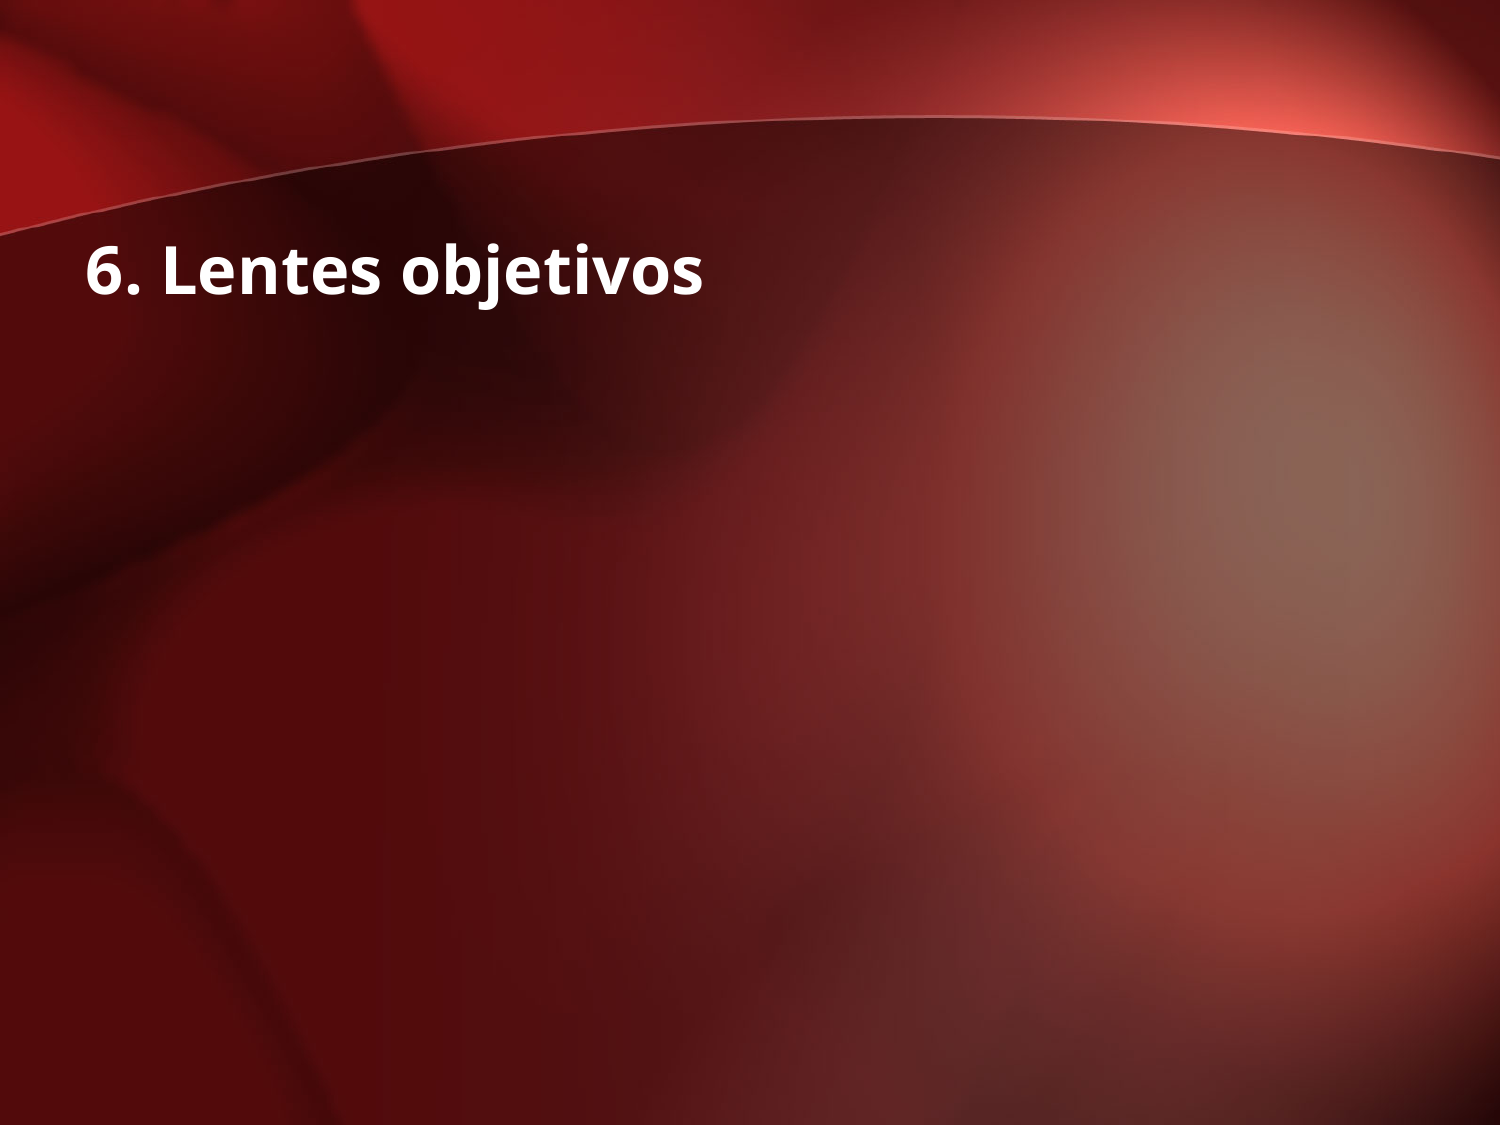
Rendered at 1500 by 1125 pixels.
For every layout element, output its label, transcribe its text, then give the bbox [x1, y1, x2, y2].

picture [0, 0, 1500, 1125]
list 6. Lentes objetivos [37, 212, 1500, 1075]
